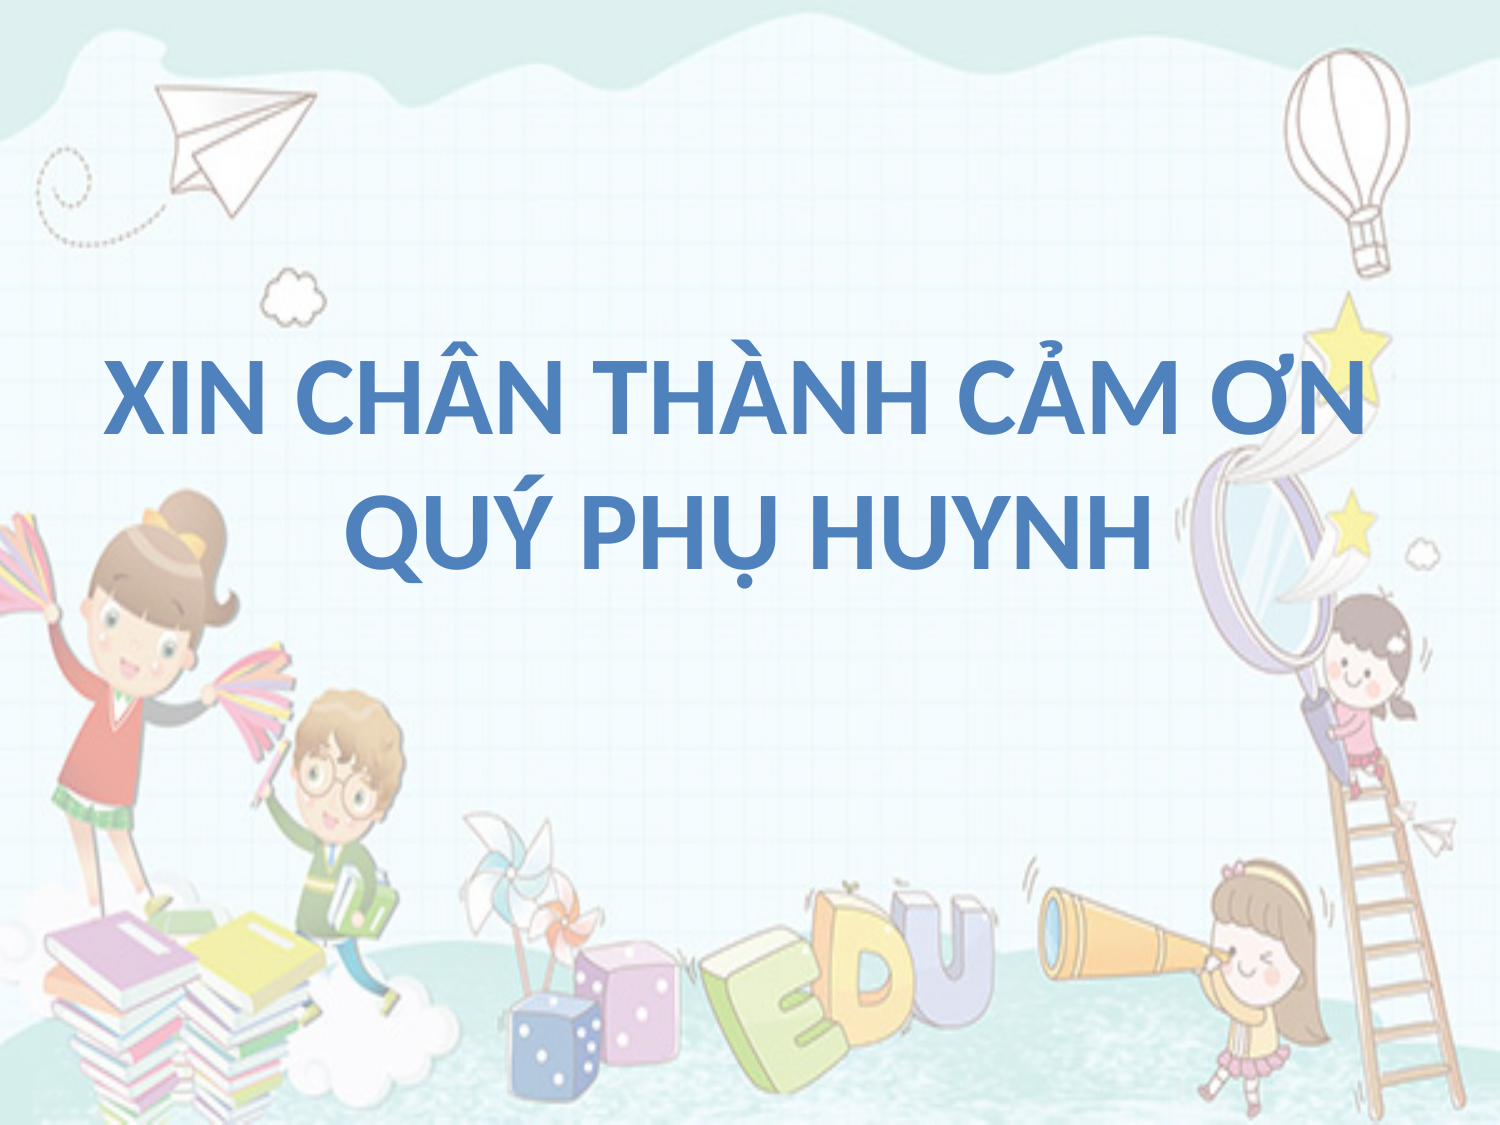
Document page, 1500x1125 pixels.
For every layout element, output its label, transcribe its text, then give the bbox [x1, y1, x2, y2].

text_box Xin chân thành cảm ơn quý phụ huynh [88, 314, 1412, 600]
